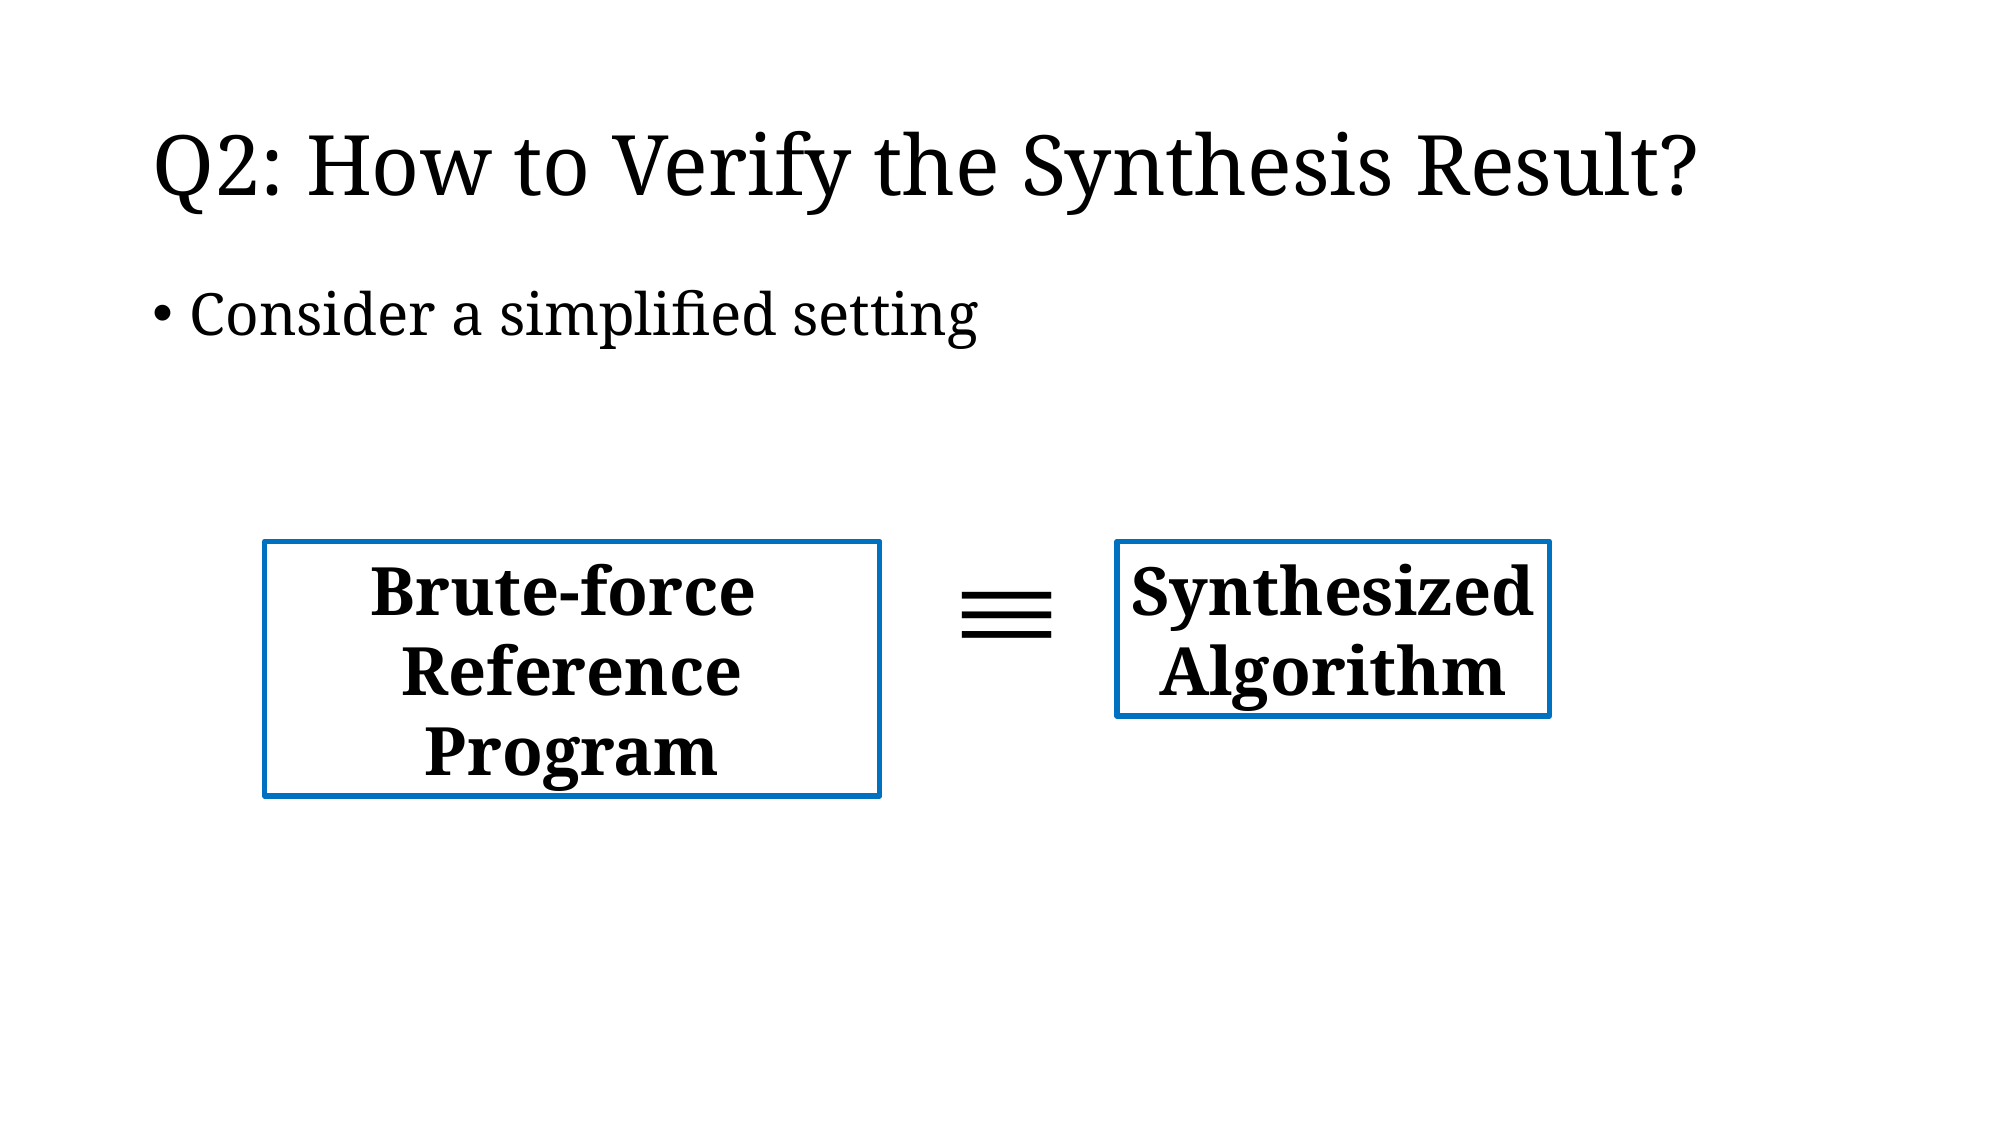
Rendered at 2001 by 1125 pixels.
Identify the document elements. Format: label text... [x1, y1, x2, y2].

title Q2: How to Verify the Synthesis Result? [137, 59, 1863, 277]
list Consider a simplified setting [137, 277, 1863, 992]
text_box Synthesized Algorithm [1116, 541, 1550, 717]
text_box Brute-force Reference Program [264, 541, 880, 797]
